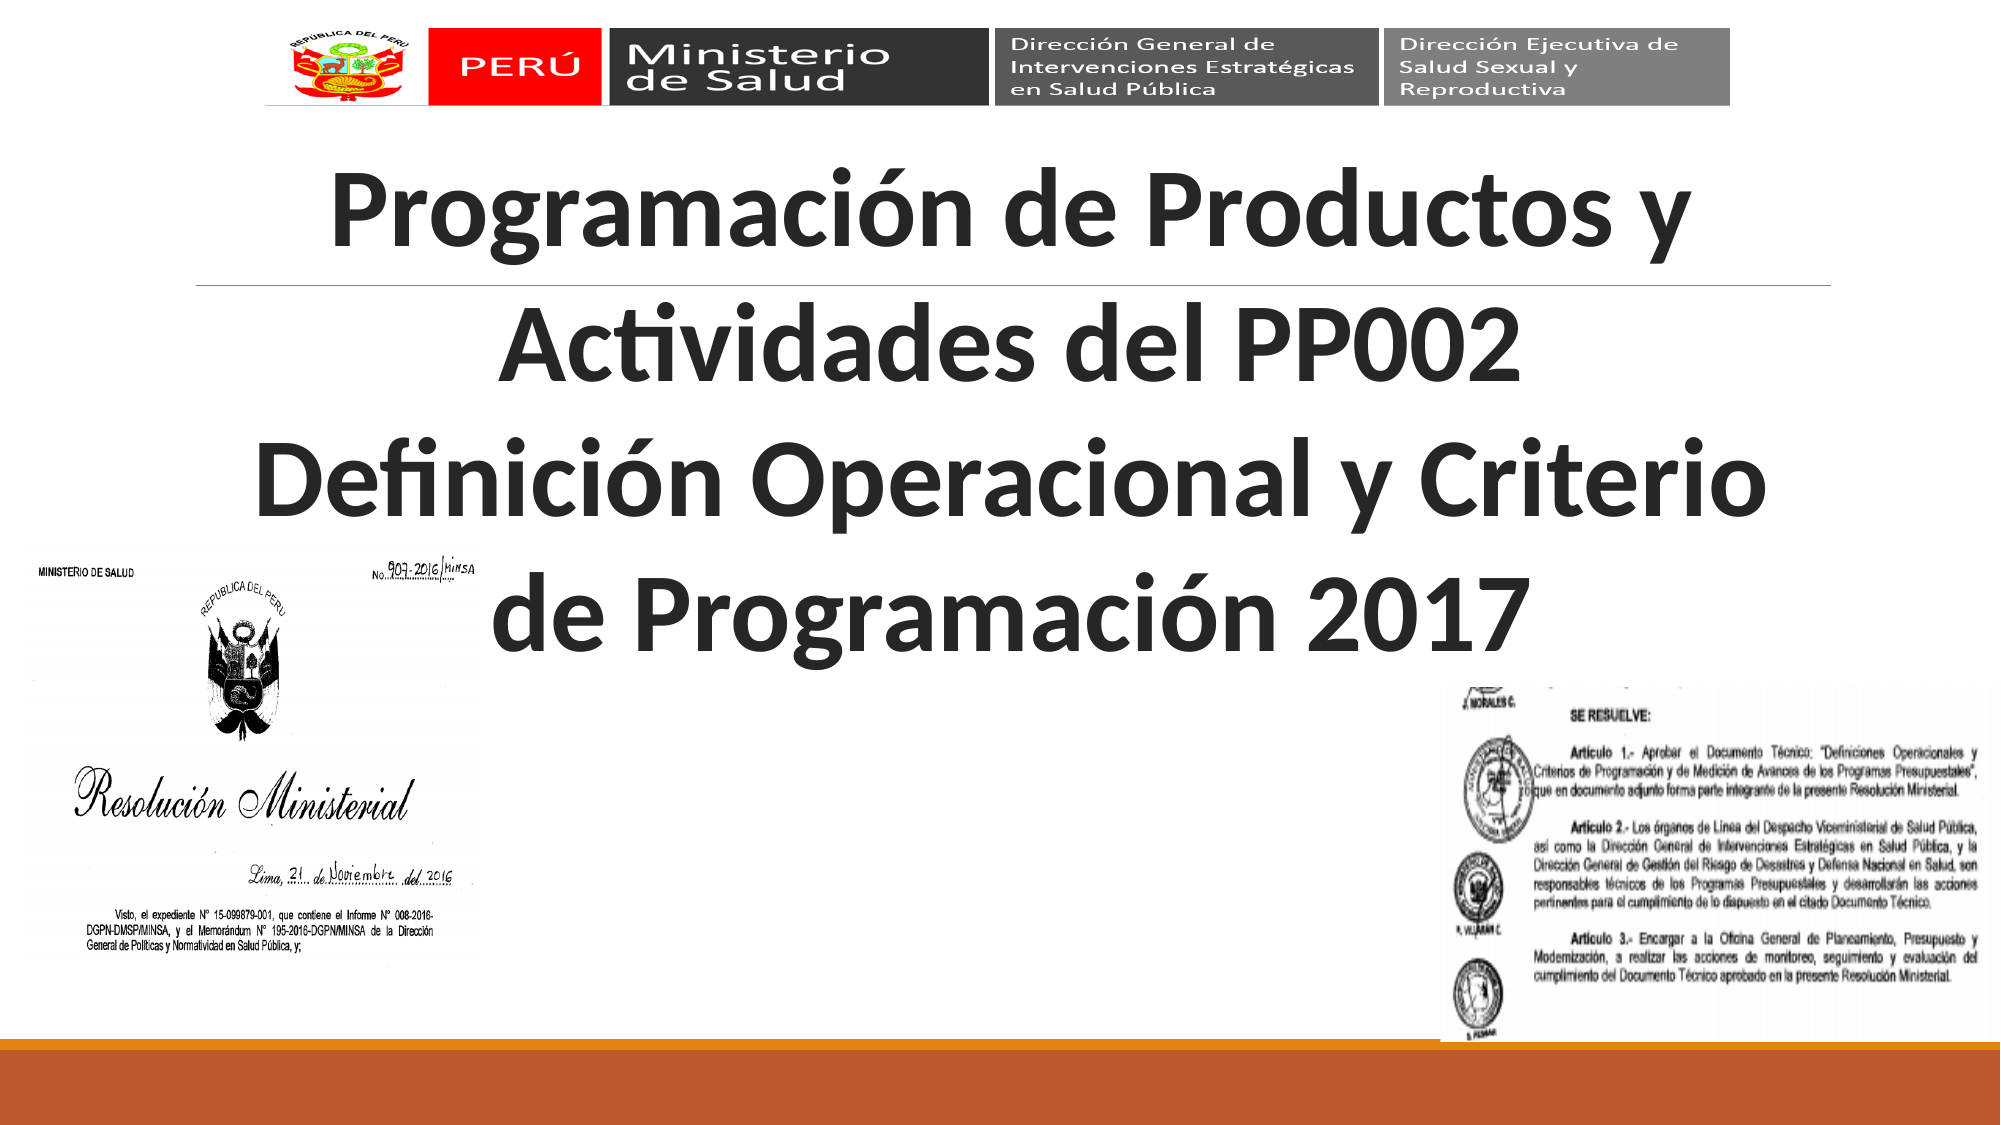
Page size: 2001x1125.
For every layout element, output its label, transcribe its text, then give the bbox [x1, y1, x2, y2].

picture [1439, 686, 2001, 1042]
text_box Programación de Productos y Actividades del PP002 Definición Operacional y Criterio de Programación 2017 [196, 126, 1829, 682]
picture [264, 25, 1730, 111]
picture [21, 538, 480, 969]
